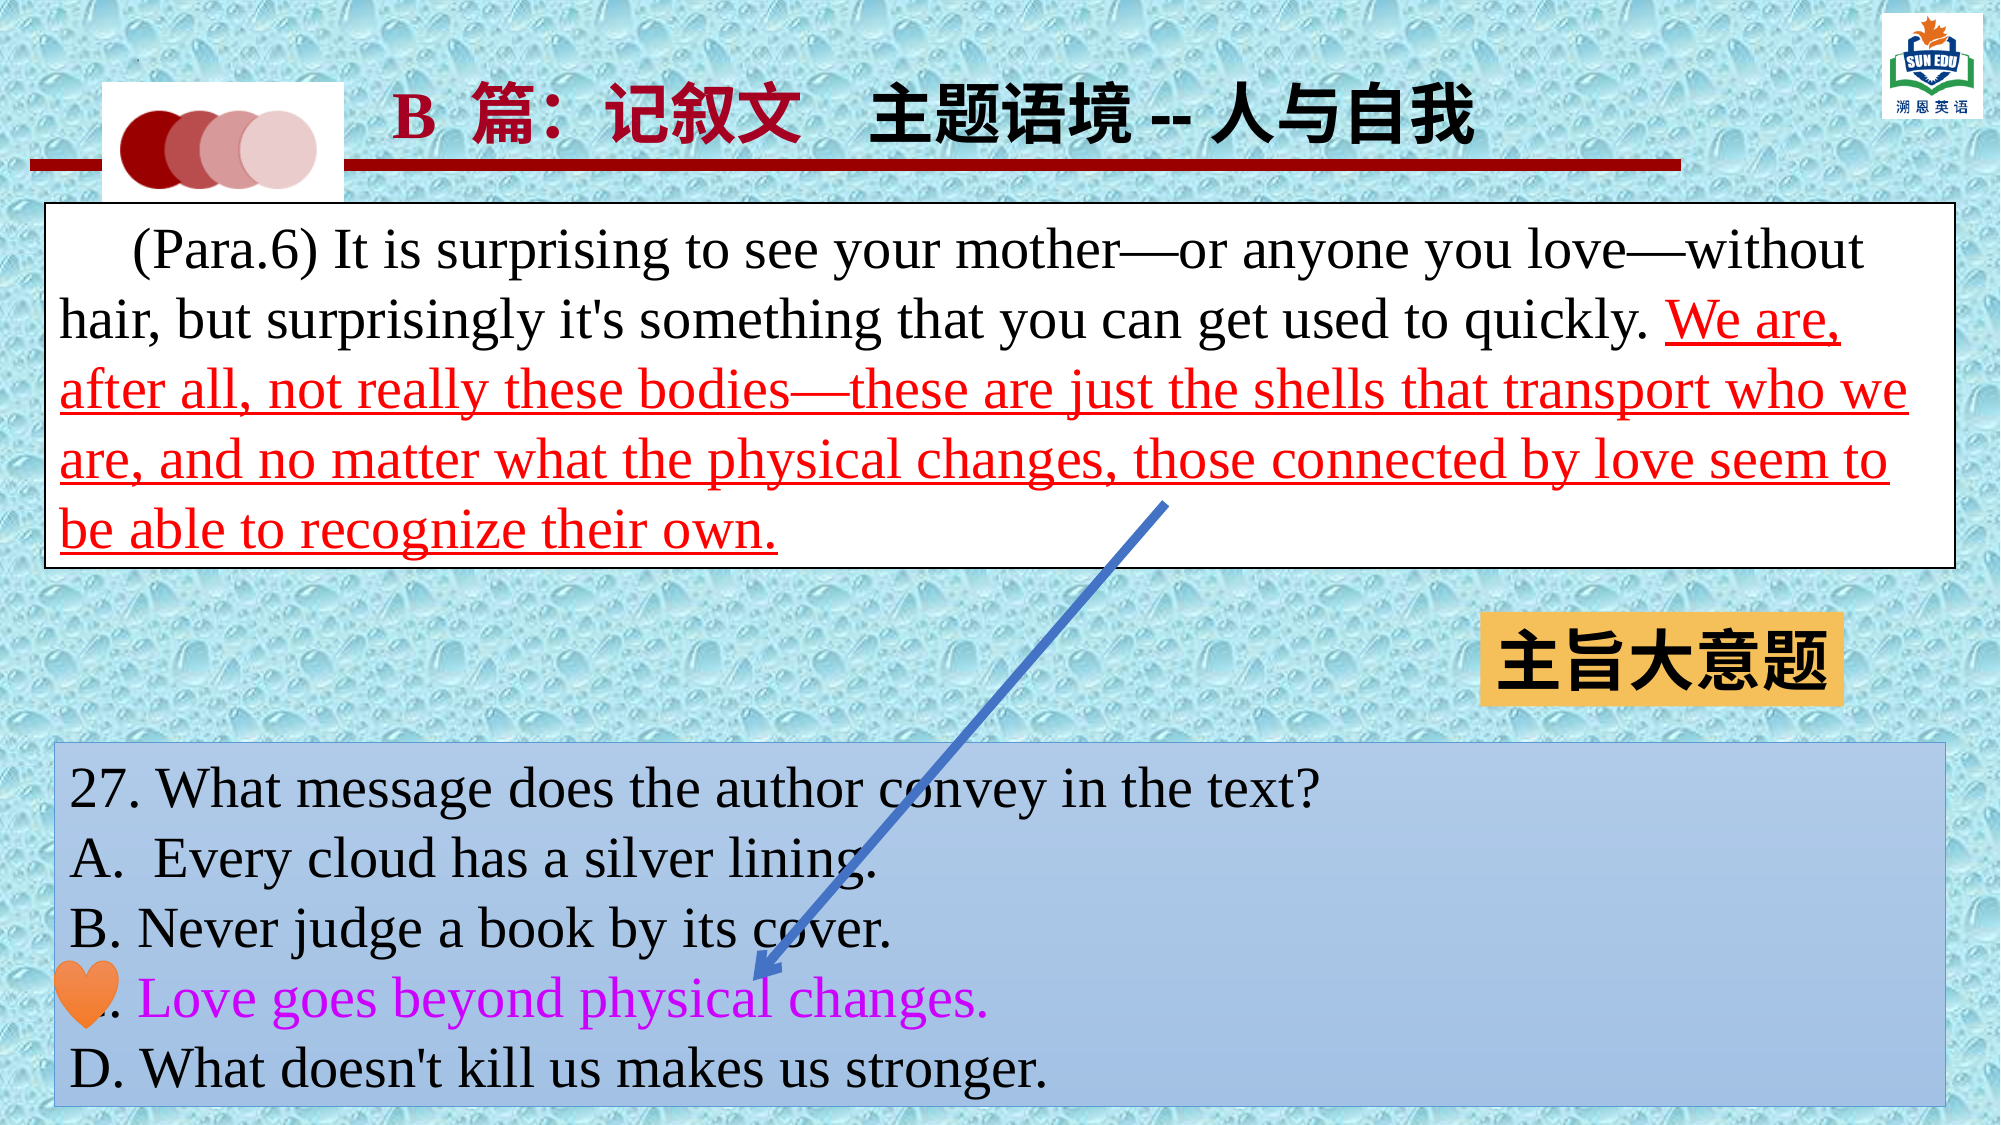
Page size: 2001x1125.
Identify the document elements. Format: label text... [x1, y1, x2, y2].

text_box 主旨大意题 [1480, 611, 1844, 707]
text_box 27. What message does the author convey in the text? Every cloud has a silver lining. B. Never judge a book by its cover. C. Love goes beyond physical changes. D. What doesn't kill us makes us stronger. [54, 742, 1946, 1107]
text_box B 篇：记叙文 [378, 64, 860, 160]
text_box [53, 960, 119, 1030]
text_box 主题语境--人与自我 [752, 24, 2000, 159]
text_box (Para.6) It is surprising to see your mother—or anyone you love—without hair, but surprisingly it's something that you can get used to quickly. We are, after all, not really these bodies—these are just the shells that transport who we are, and no matter what the physical changes, those connected by love seem to be able to recognize their own. [44, 202, 1956, 569]
picture [0, 0, 2001, 1125]
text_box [752, 503, 1166, 981]
